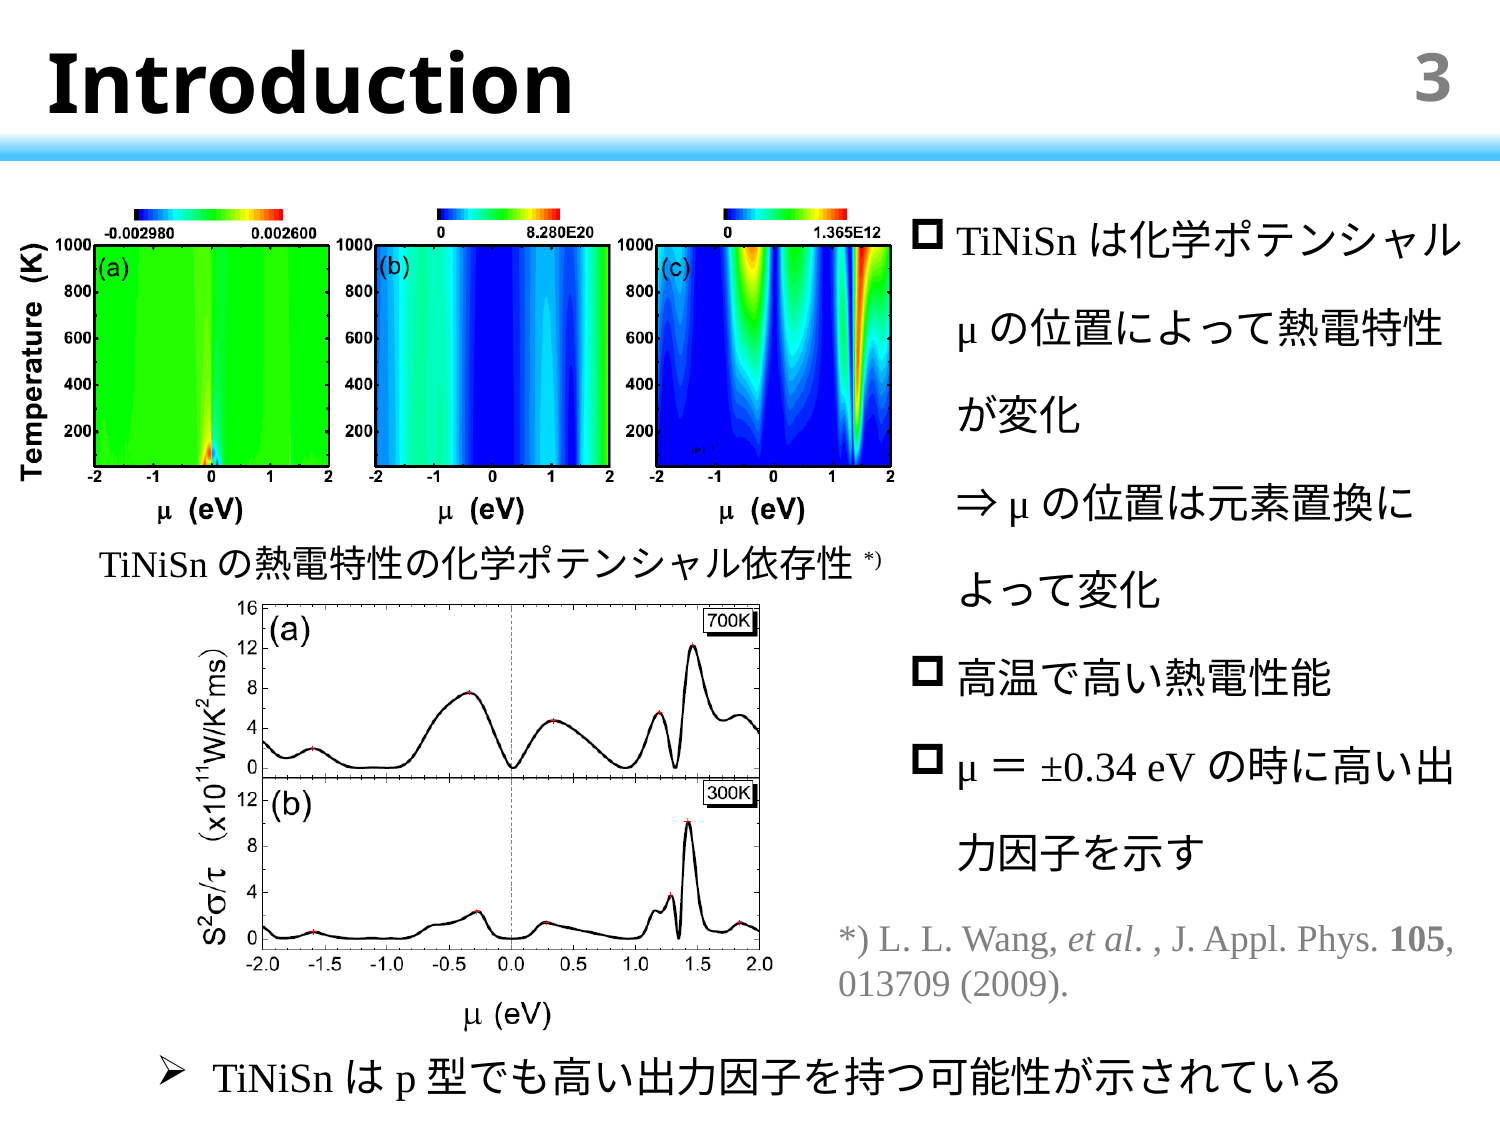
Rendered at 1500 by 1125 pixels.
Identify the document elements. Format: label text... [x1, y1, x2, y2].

picture [185, 587, 782, 1038]
slide_number 3 [1145, 0, 1500, 160]
text_box TiNiSnはp型でも高い出力因子を持つ可能性が示されている [114, 1036, 1386, 1107]
picture [0, 194, 904, 538]
text_box *) L. L. Wang, et al. , J. Appl. Phys. 105, 013709 (2009). [823, 906, 1500, 1012]
text_box TiNiSnの熱電特性の化学ポテンシャル依存性*) [82, 538, 898, 591]
text_box Introduction [0, 0, 561, 160]
text_box TiNiSnは化学ポテンシャルμの位置によって熱電特性が変化 ⇒μの位置は元素置換によって変化 高温で高い熱電性能 μ＝±0.34 eVの時に高い出力因子を示す [903, 170, 1477, 883]
